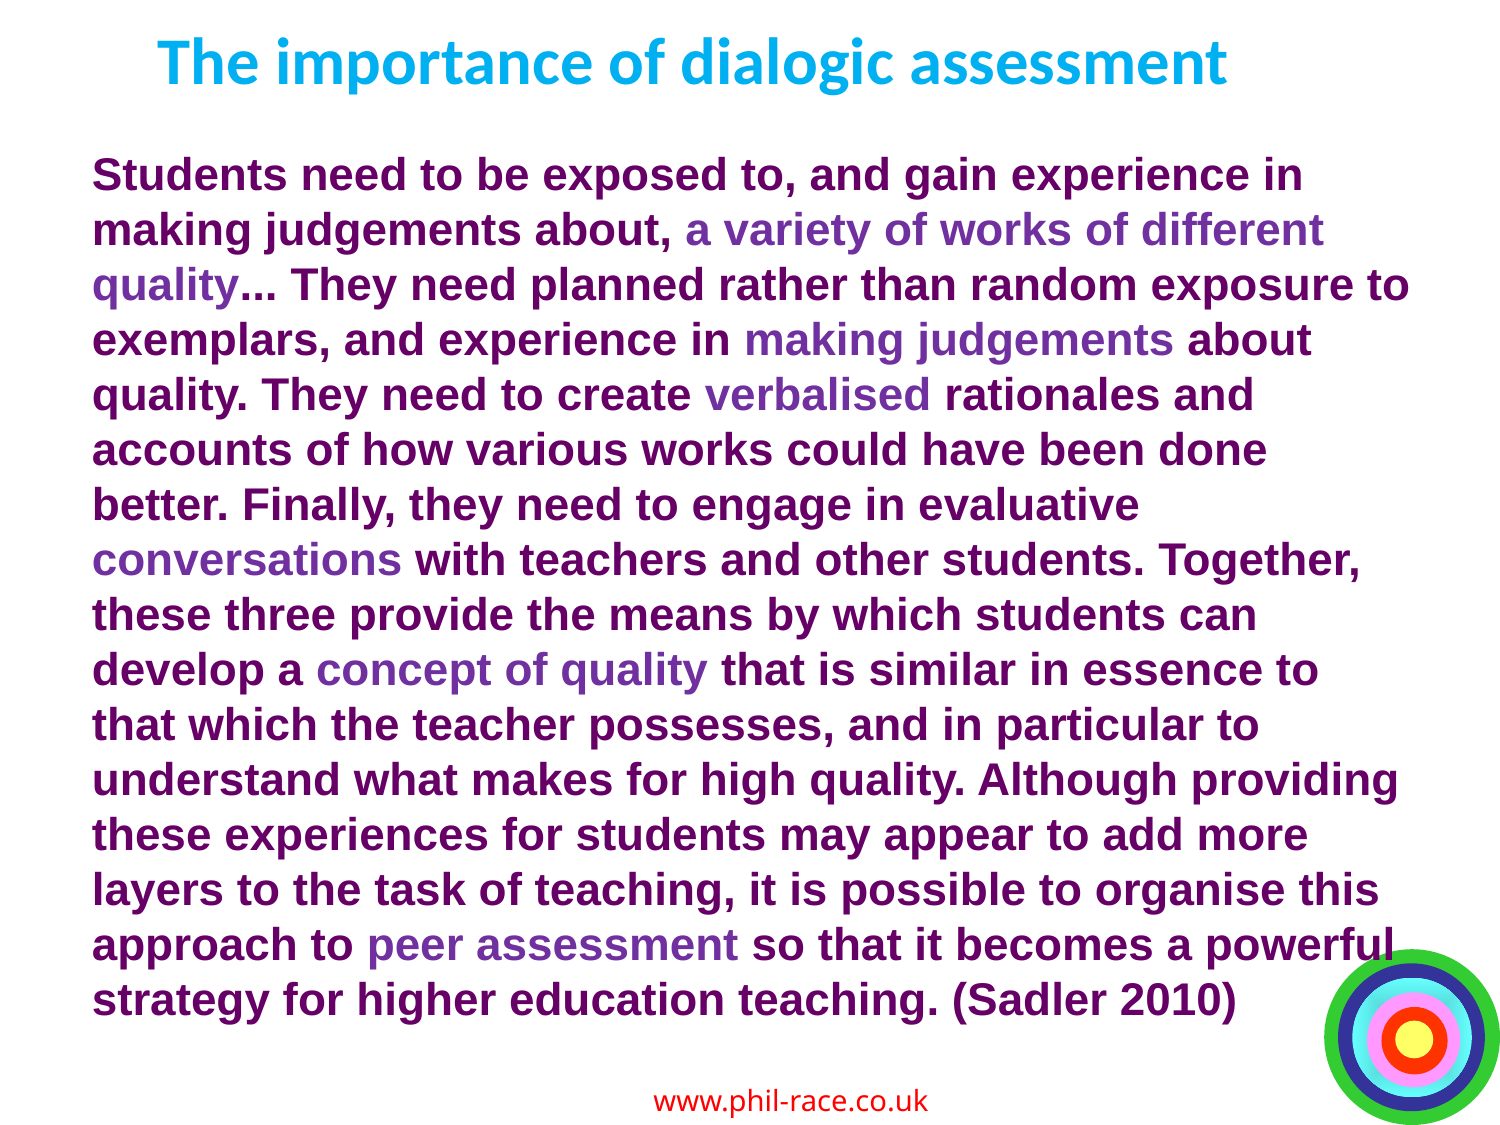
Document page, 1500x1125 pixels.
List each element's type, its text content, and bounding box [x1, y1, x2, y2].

list Students need to be exposed to, and gain experience in making judgements about, a variety of works of different quality... They need planned rather than random exposure to exemplars, and experience in making judgements about quality. They need to create verbalised rationales and accounts of how various works could have been done better. Finally, they need to engage in evaluative conversations with teachers and other students. Together, these three provide the means by which students can develop a concept of quality that is similar in essence to that which the teacher possesses, and in particular to understand what makes for high quality. Although providing these experiences for students may appear to add more layers to the task of teaching, it is possible to organise this approach to peer assessment so that it becomes a powerful strategy for higher education teaching. (Sadler 2010) [76, 136, 1428, 1018]
title The importance of dialogic assessment [74, 19, 1313, 108]
